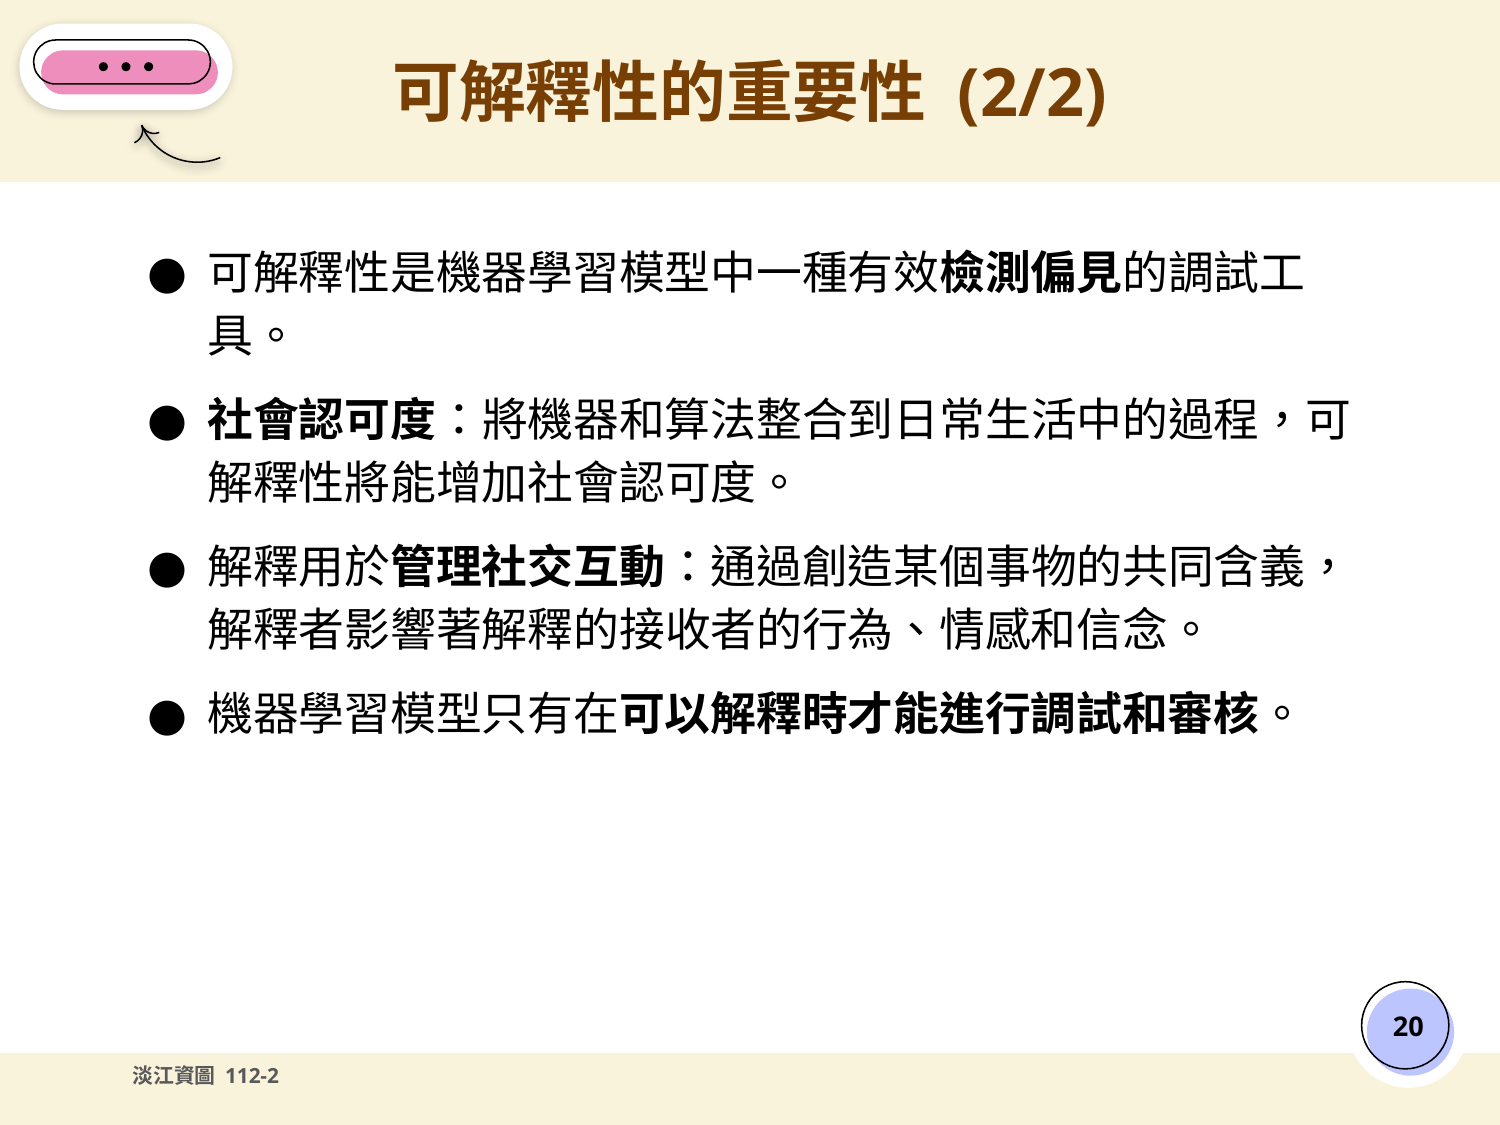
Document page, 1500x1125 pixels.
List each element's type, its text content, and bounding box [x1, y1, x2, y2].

slide_number ‹#› [1363, 984, 1454, 1071]
list 可解釋性是機器學習模型中⼀種有效檢測偏見的調試⼯具。 社會認可度：將機器和算法整合到⽇常⽣活中的過程，可解釋性將能增加社會認可度。 解釋⽤於管理社交互動：通過創造某個事物的共同含義，解釋者影響著解釋的接收者的⾏為、情感和信念。 機器學習模型只有在可以解釋時才能進⾏調試和審核。 [117, 220, 1383, 1001]
title 可解釋性的重要性 (2/2) [232, 23, 1268, 171]
